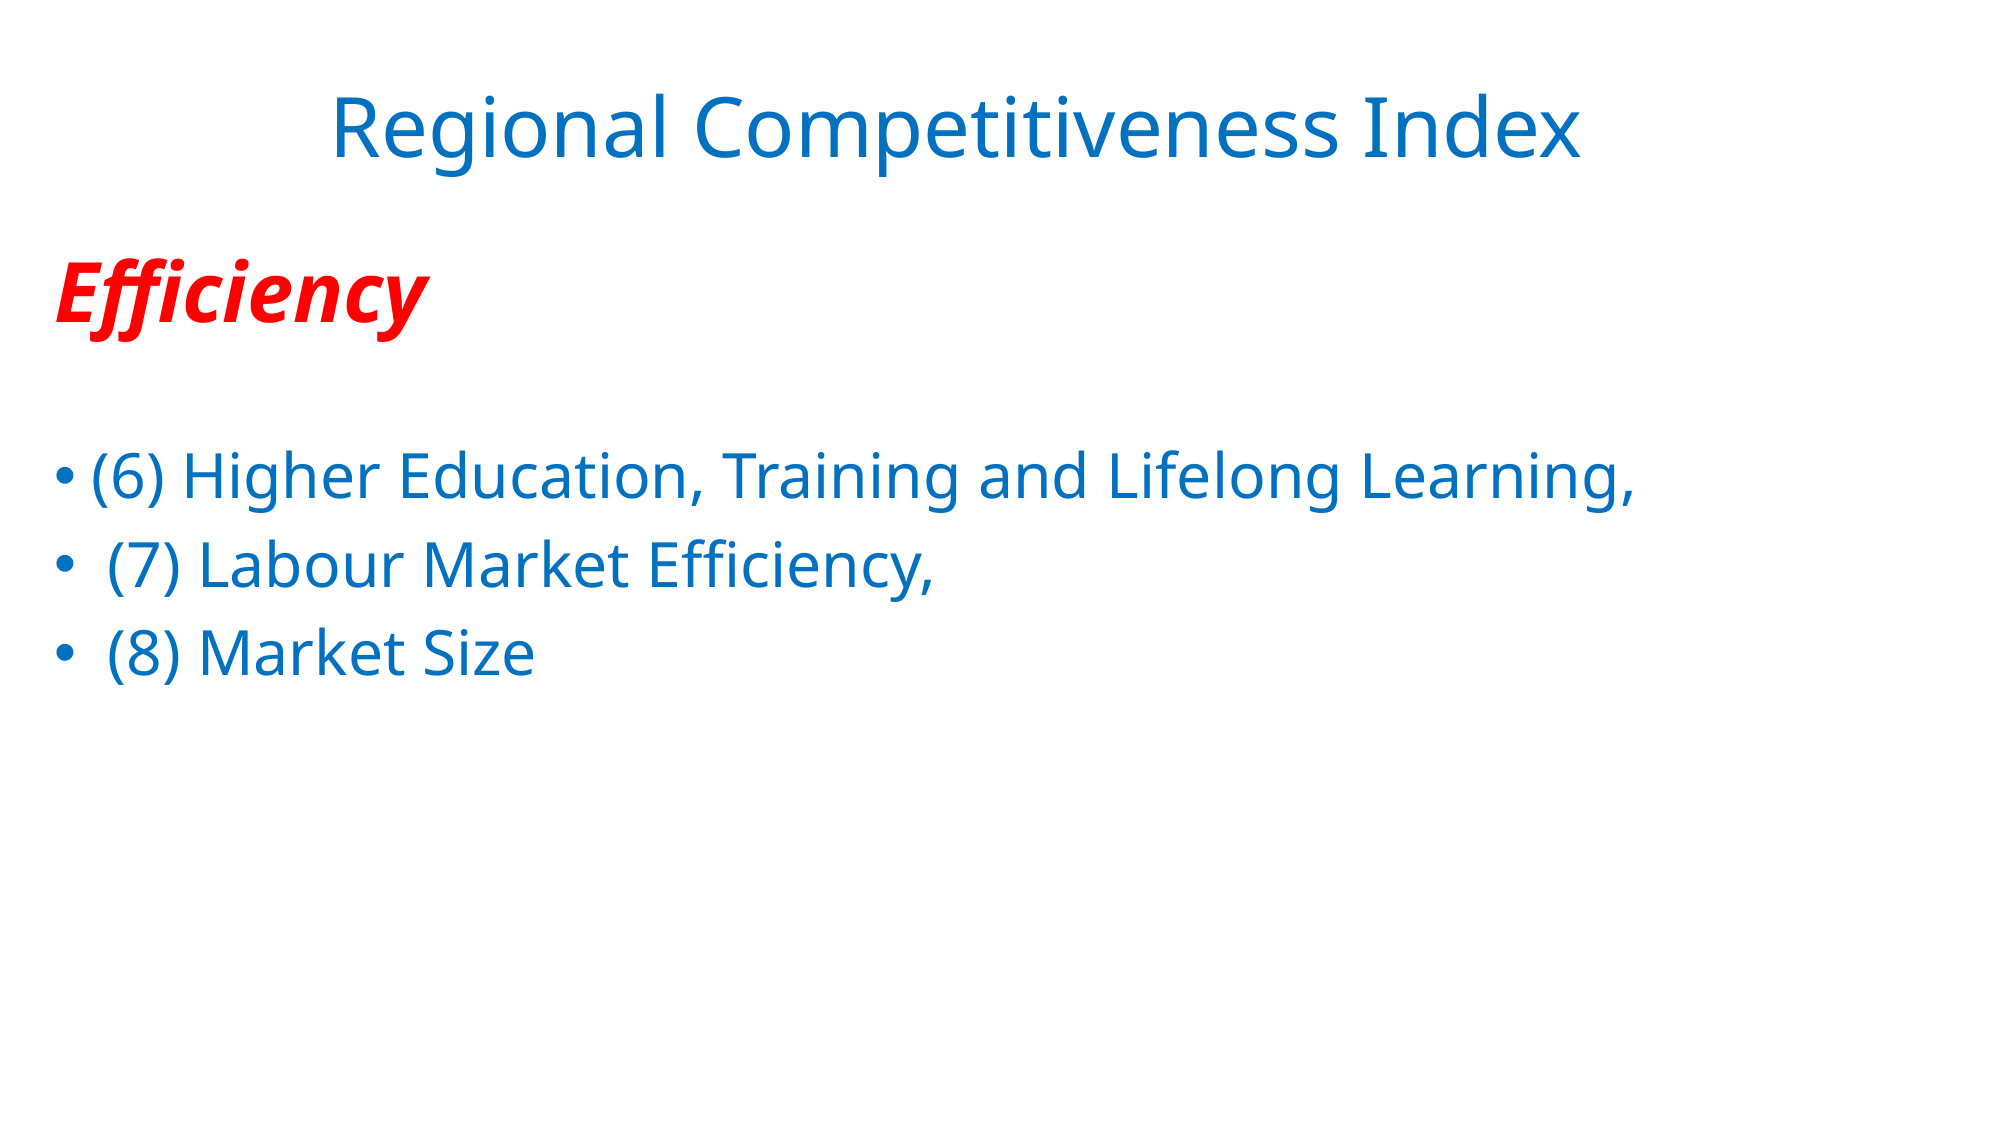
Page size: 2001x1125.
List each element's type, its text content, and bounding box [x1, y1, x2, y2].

text_box Regional Competitiveness Index [78, 42, 1835, 126]
list Efficiency (6) Higher Education, Training and Lifelong Learning, (7) Labour Market Efficiency, (8) Market Size [39, 242, 1961, 986]
